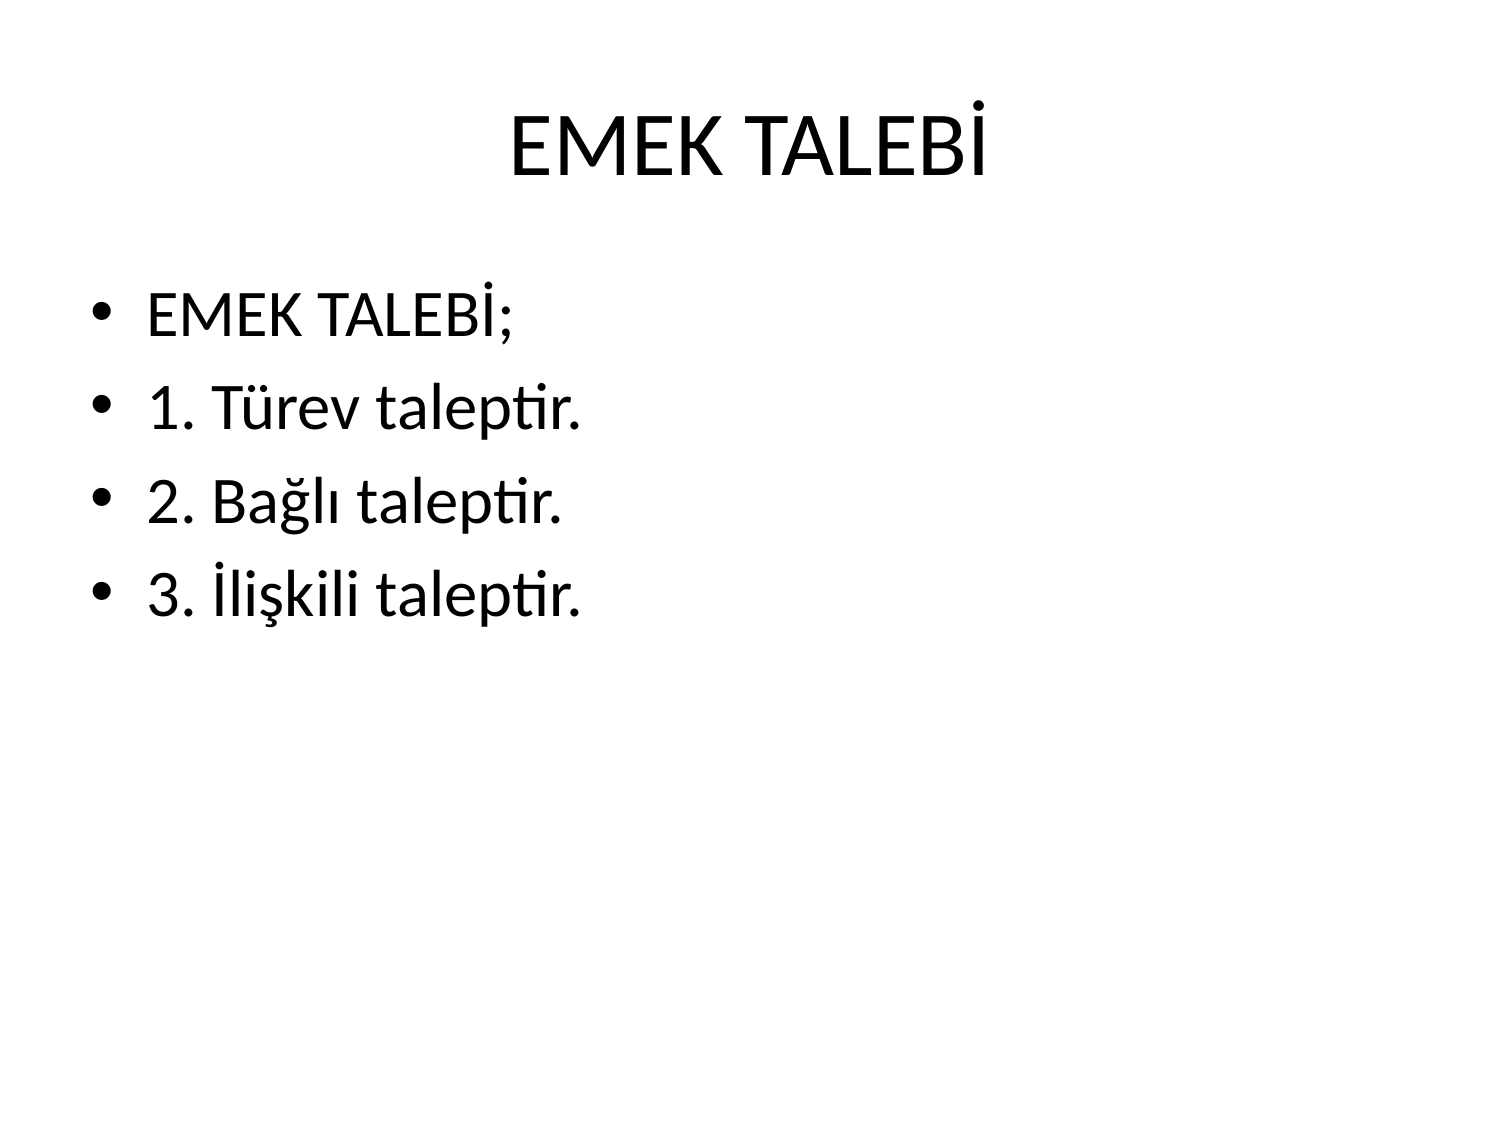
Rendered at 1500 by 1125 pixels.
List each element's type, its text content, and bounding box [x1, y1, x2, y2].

title EMEK TALEBİ [75, 45, 1425, 233]
list EMEK TALEBİ; 1. Türev taleptir. 2. Bağlı taleptir. 3. İlişkili taleptir. [75, 262, 1425, 1005]
